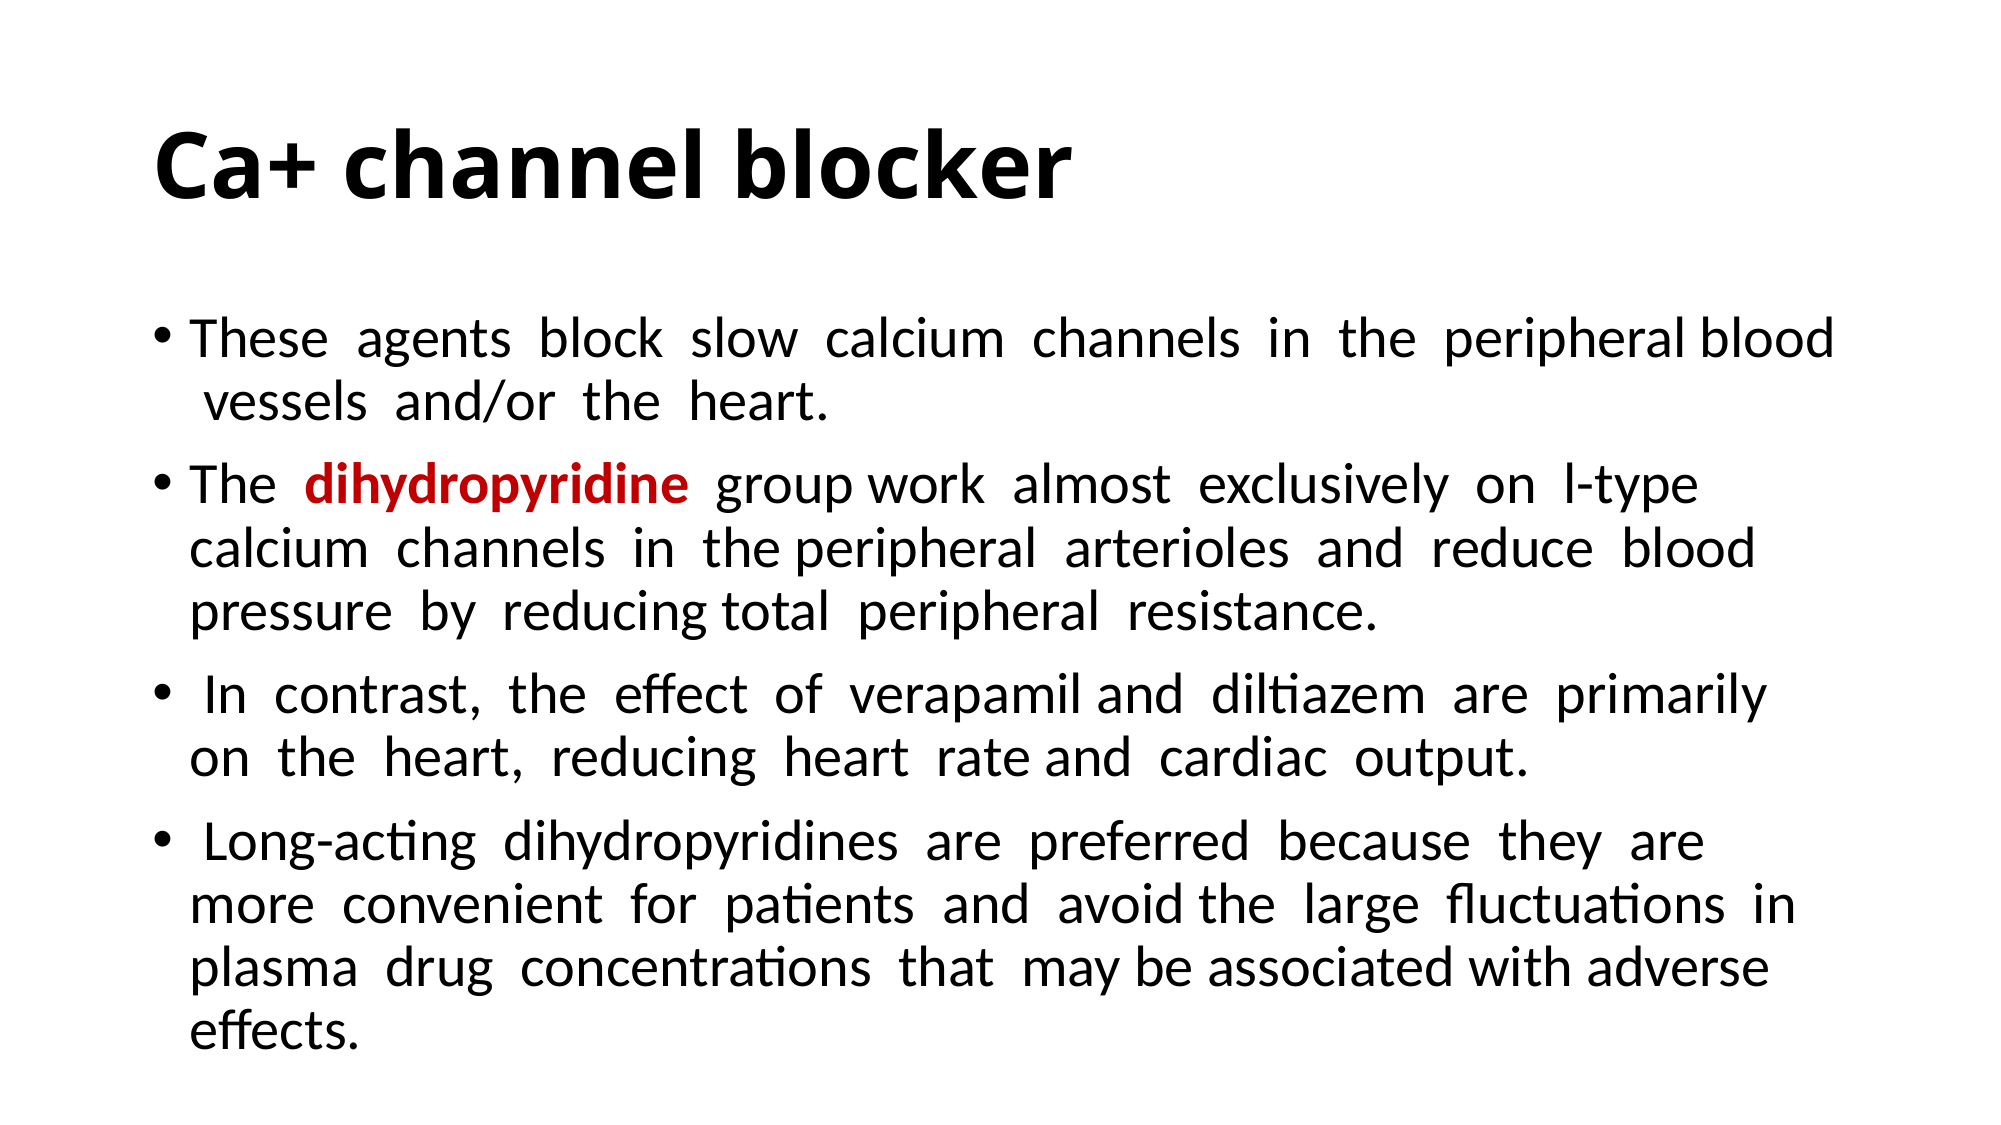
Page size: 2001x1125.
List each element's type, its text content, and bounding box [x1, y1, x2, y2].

title Ca+ channel blocker [137, 59, 1863, 278]
list These agents block slow calcium channels in the peripheral blood vessels and/or the heart. The dihydropyridine group work almost exclusively on l-type calcium channels in the peripheral arterioles and reduce blood pressure by reducing total peripheral resistance. In contrast, the effect of verapamil and diltiazem are primarily on the heart, reducing heart rate and cardiac output. Long-acting dihydropyridines are preferred because they are more convenient for patients and avoid the large fluctuations in plasma drug concentrations that may be associated with adverse effects. [137, 299, 1863, 1014]
